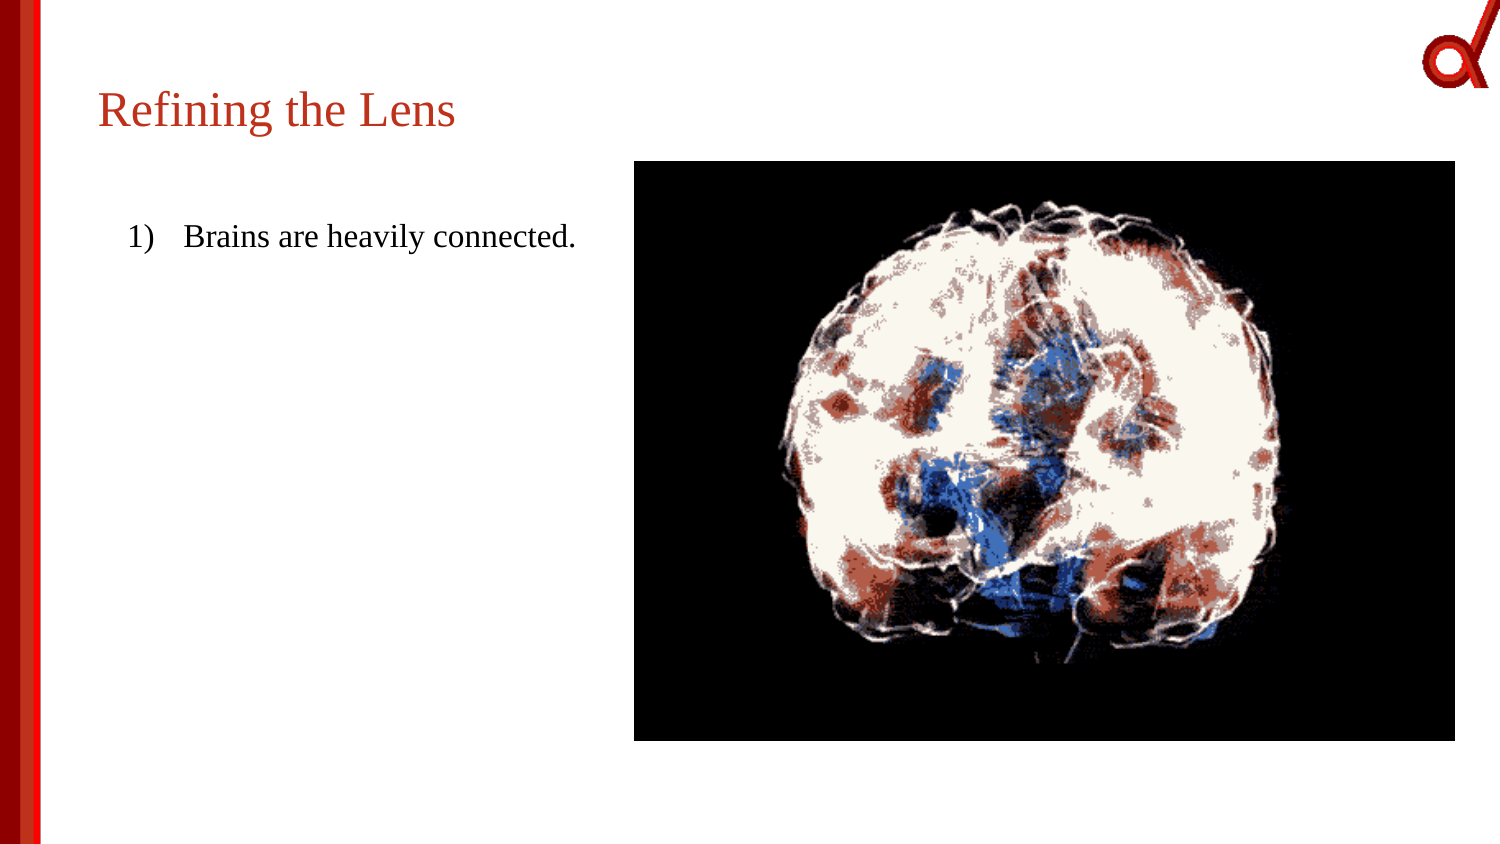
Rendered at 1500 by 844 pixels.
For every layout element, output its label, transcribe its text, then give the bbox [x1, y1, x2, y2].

picture [0, 0, 1500, 844]
list Refining the Lens [97, 76, 1338, 551]
list Brains are heavily connected. [127, 214, 617, 689]
